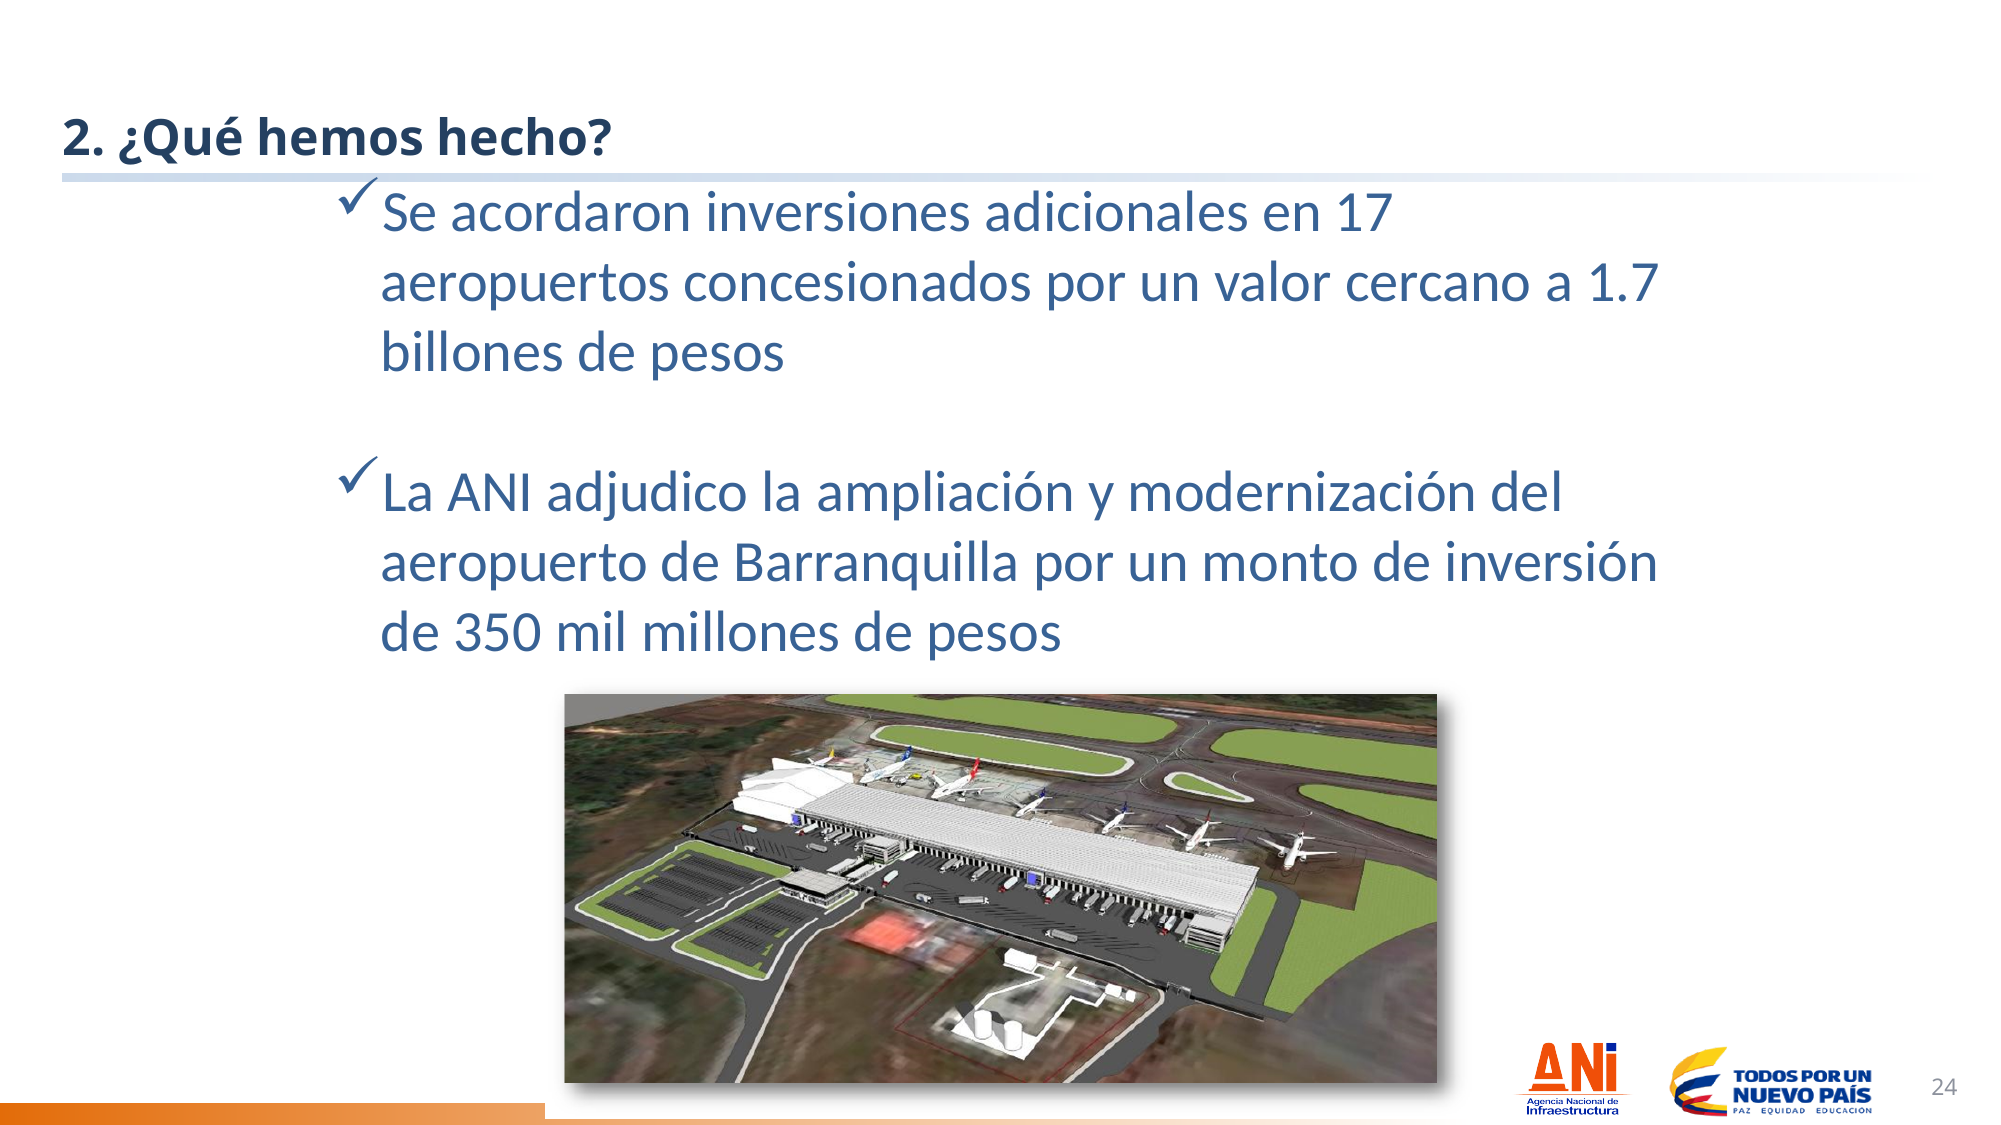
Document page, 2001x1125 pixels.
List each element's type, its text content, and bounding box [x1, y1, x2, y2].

picture [1662, 1043, 1876, 1121]
picture [1504, 1031, 1640, 1125]
title 2. ¿Qué hemos hecho? [62, 42, 1943, 167]
picture [544, 675, 1475, 1119]
text_box Se acordaron inversiones adicionales en 17 aeropuertos concesionados por un valor cercano a 1.7 billones de pesos La ANI adjudico la ampliación y modernización del aeropuerto de Barranquilla por un monto de inversión de 350 mil millones de pesos [319, 165, 1686, 671]
slide_number 24 [1897, 1058, 1992, 1119]
